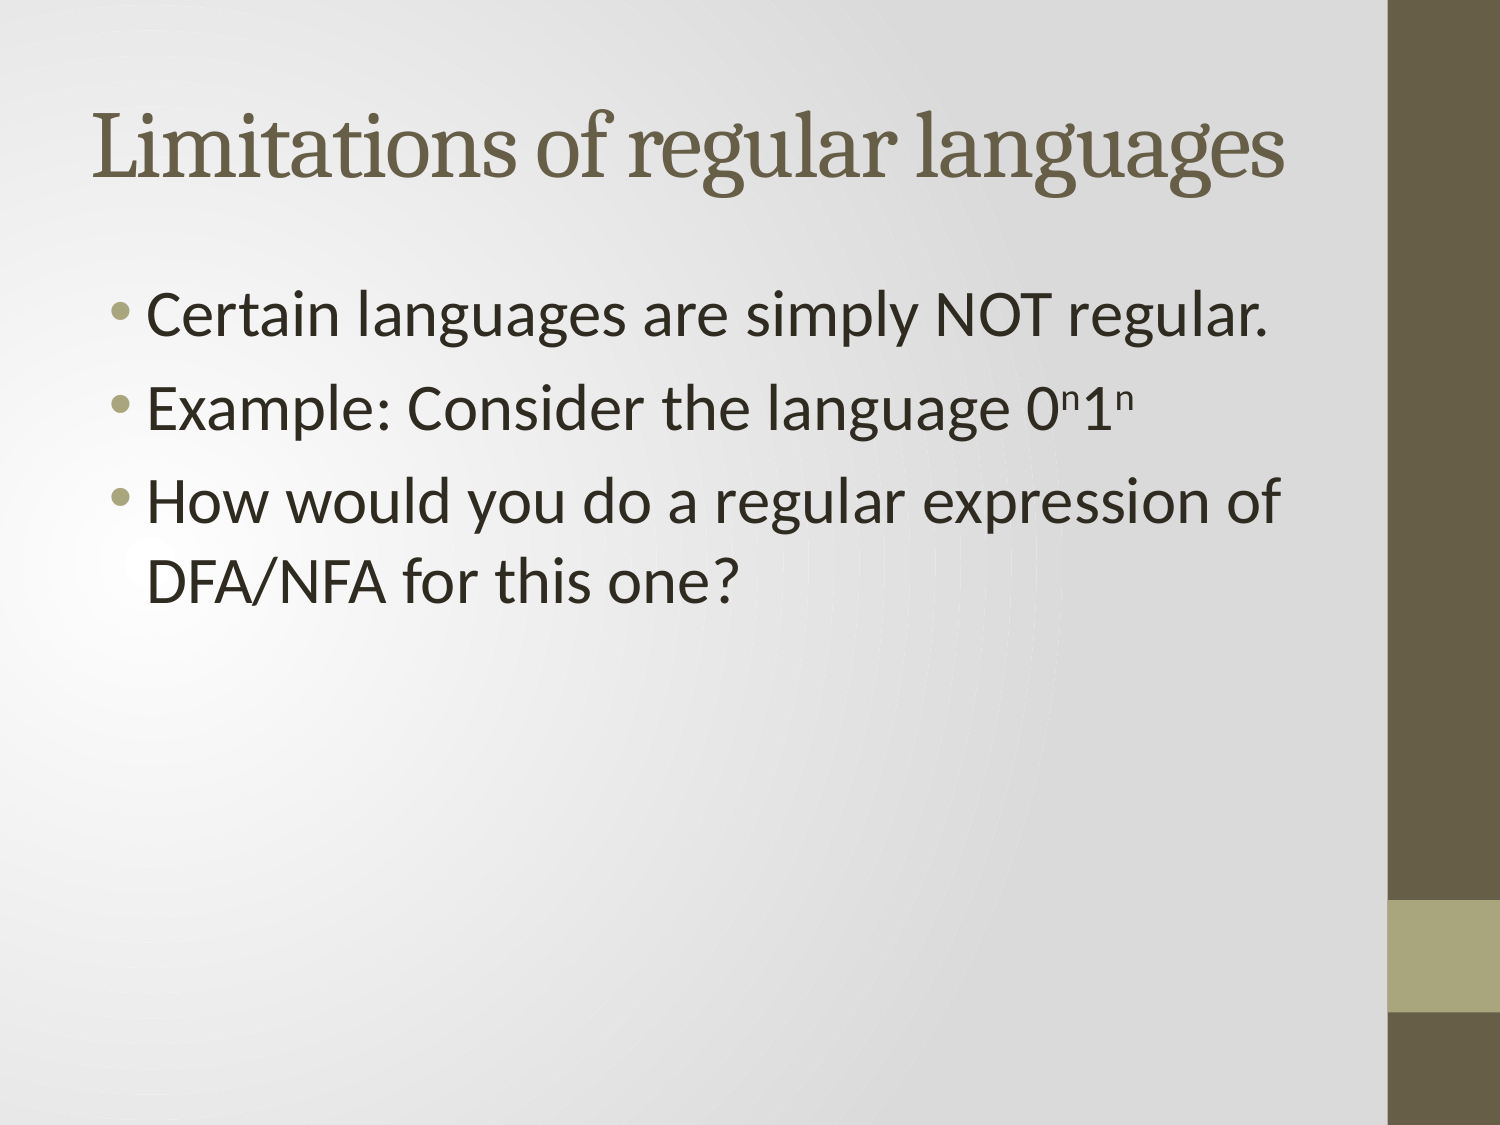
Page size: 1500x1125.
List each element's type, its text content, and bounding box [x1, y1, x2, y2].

title Limitations of regular languages [75, 45, 1325, 233]
list Certain languages are simply NOT regular. Example: Consider the language 0n1n How would you do a regular expression of DFA/NFA for this one? [75, 262, 1325, 1050]
